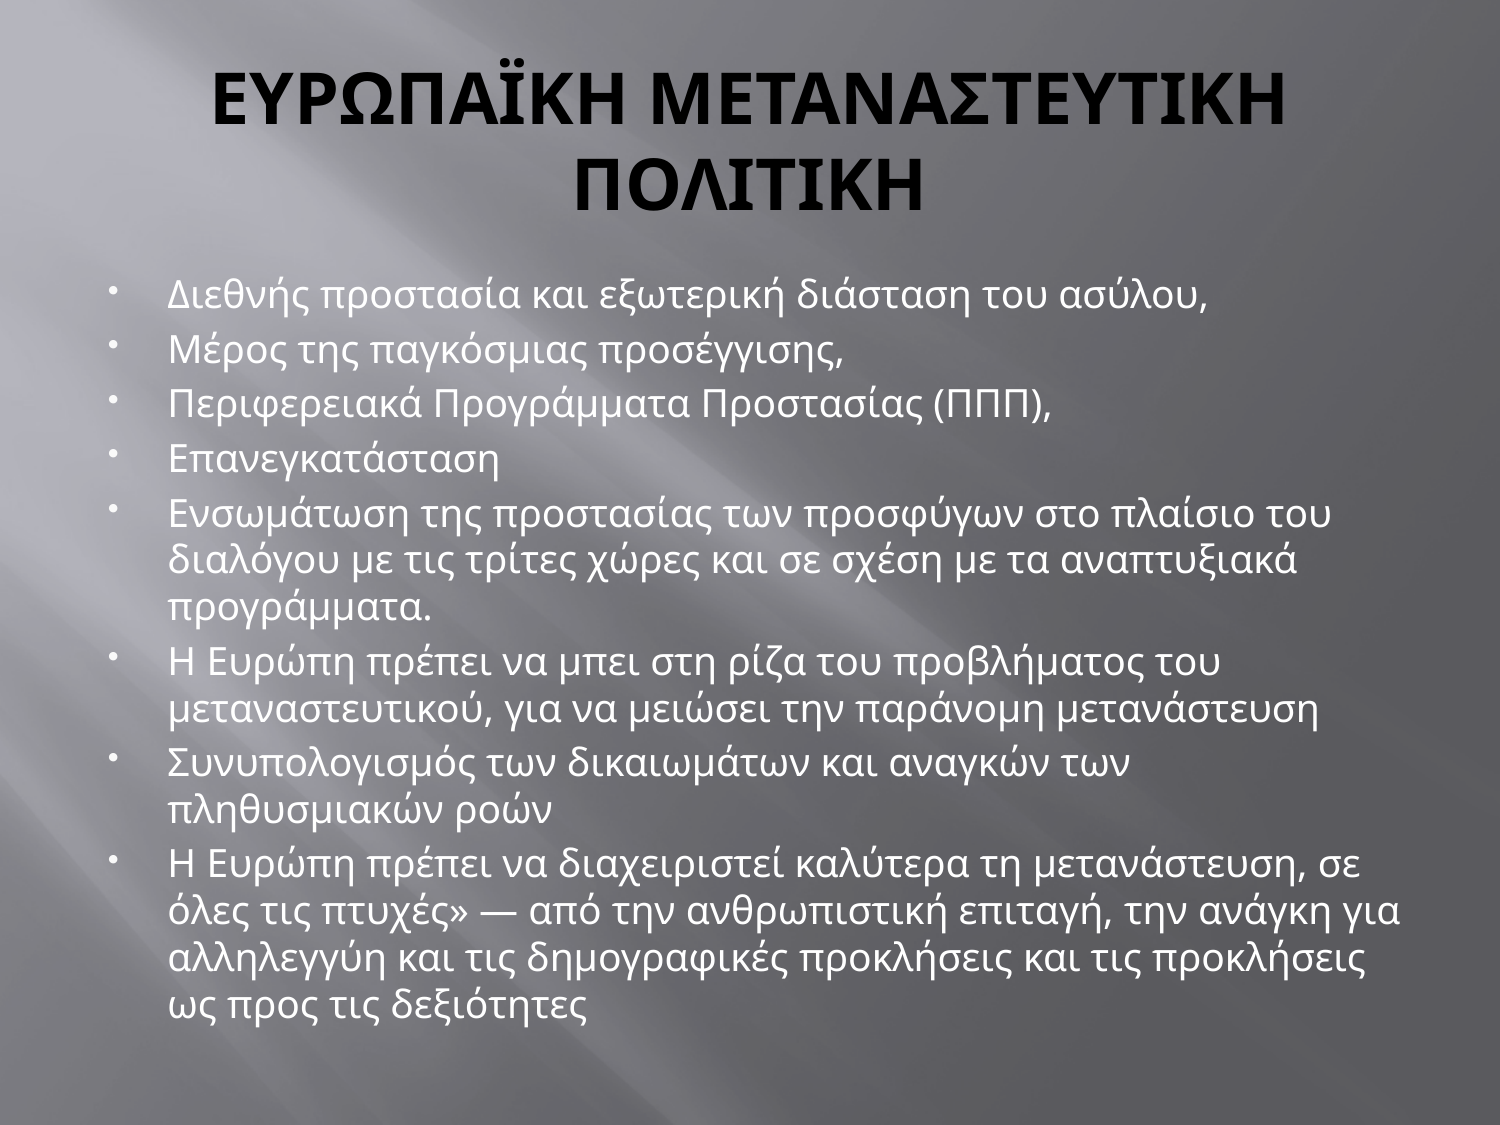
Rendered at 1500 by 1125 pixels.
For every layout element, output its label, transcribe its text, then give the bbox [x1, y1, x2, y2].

title ΕΥΡΩΠΑΪΚΗ ΜΕΤΑΝΑΣΤΕΥΤΙΚΗ ΠΟΛΙΤΙΚΗ [75, 45, 1425, 233]
list Διεθνής προστασία και εξωτερική διάσταση του ασύλου, Μέρος της παγκόσμιας προσέγγισης, Περιφερειακά Προγράμματα Προστασίας (ΠΠΠ), Επανεγκατάσταση Ενσωμάτωση της προστασίας των προσφύγων στο πλαίσιο του διαλόγου με τις τρίτες χώρες και σε σχέση με τα αναπτυξιακά προγράμματα. Η Ευρώπη πρέπει να μπει στη ρίζα του προβλήματος του μεταναστευτικού, για να μειώσει την παράνομη μετανάστευση Συνυπολογισμός των δικαιωμάτων και αναγκών των πληθυσμιακών ροών Η Ευρώπη πρέπει να διαχειριστεί καλύτερα τη μετανάστευση, σε όλες τις πτυχές» — από την ανθρωπιστική επιταγή, την ανάγκη για αλληλεγγύη και τις δημογραφικές προκλήσεις και τις προκλήσεις ως προς τις δεξιότητες [75, 262, 1425, 1035]
